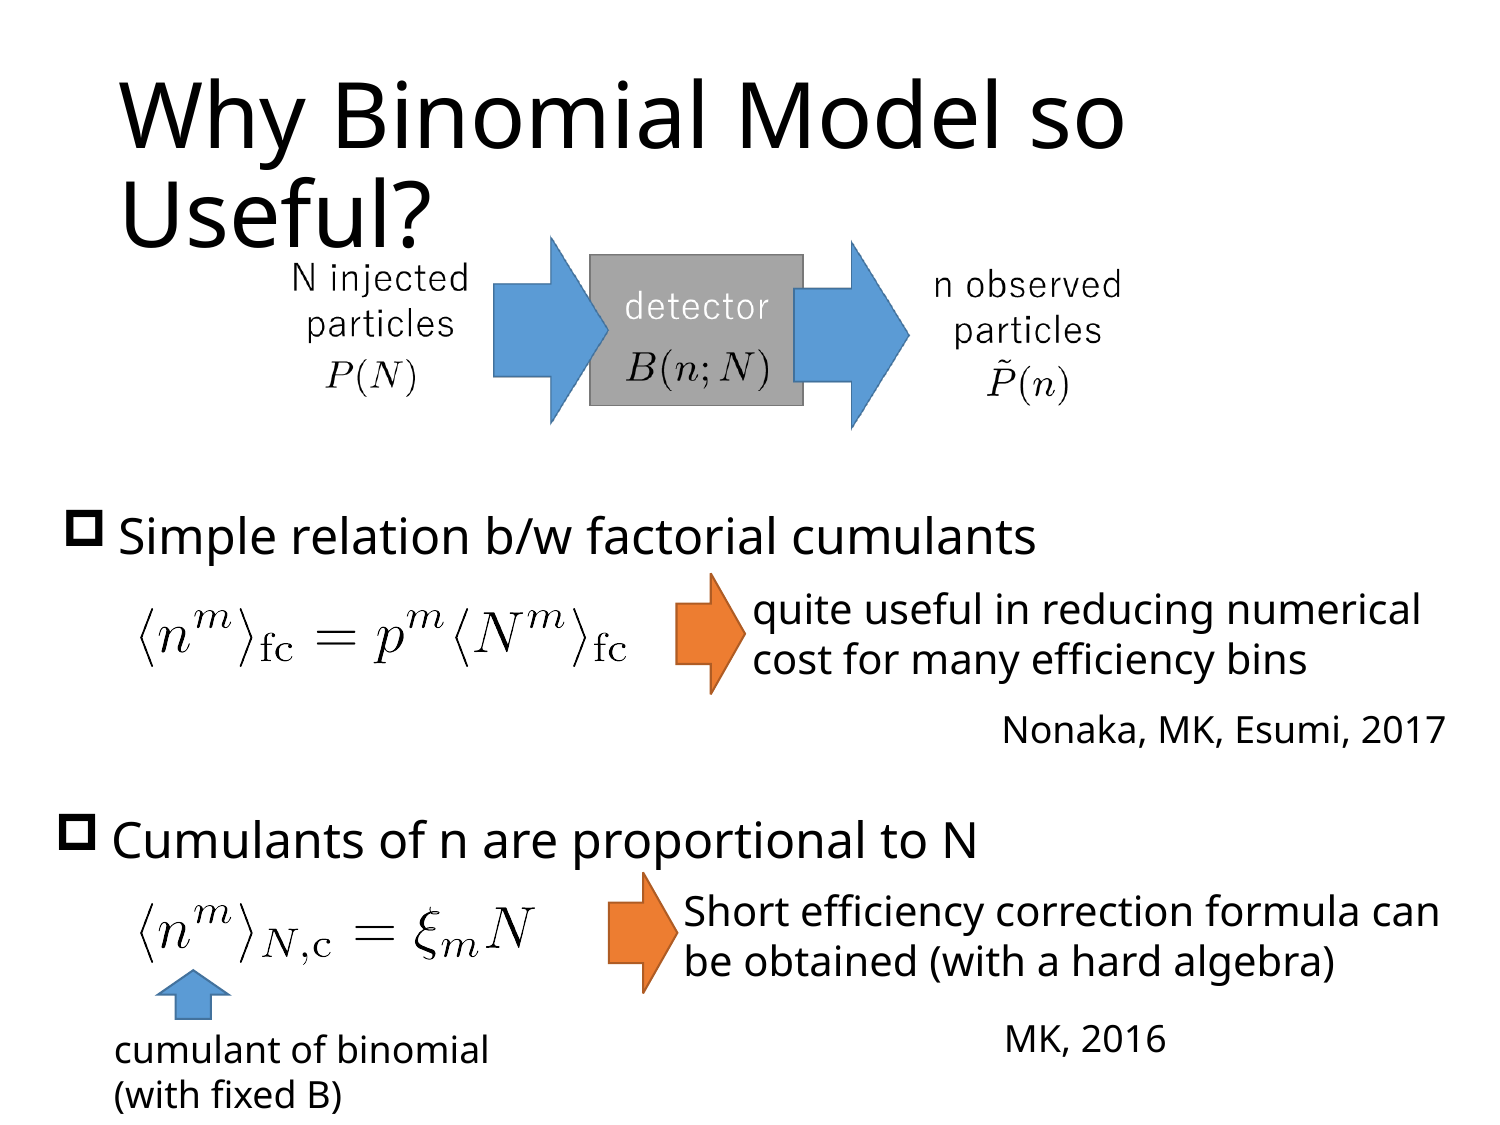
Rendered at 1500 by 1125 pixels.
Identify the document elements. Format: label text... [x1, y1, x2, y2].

title Why Binomial Model so Useful? [103, 59, 1397, 278]
text_box [154, 968, 232, 1020]
text_box quite useful in reducing numerical cost for many efficiency bins [737, 575, 1448, 691]
text_box Nonaka, MK, Esumi, 2017 [986, 698, 1463, 759]
text_box Cumulants of n are proportional to N [40, 801, 995, 877]
text_box Short efficiency correction formula can be obtained (with a hard algebra) [668, 877, 1467, 992]
text_box MK, 2016 [989, 1008, 1182, 1068]
picture [140, 608, 626, 667]
picture [140, 903, 535, 965]
text_box [607, 871, 679, 994]
text_box Simple relation b/w factorial cumulants [47, 497, 1054, 573]
text_box cumulant of binomial (with fixed B) [99, 1018, 506, 1124]
picture [266, 234, 1146, 431]
text_box [675, 572, 747, 695]
